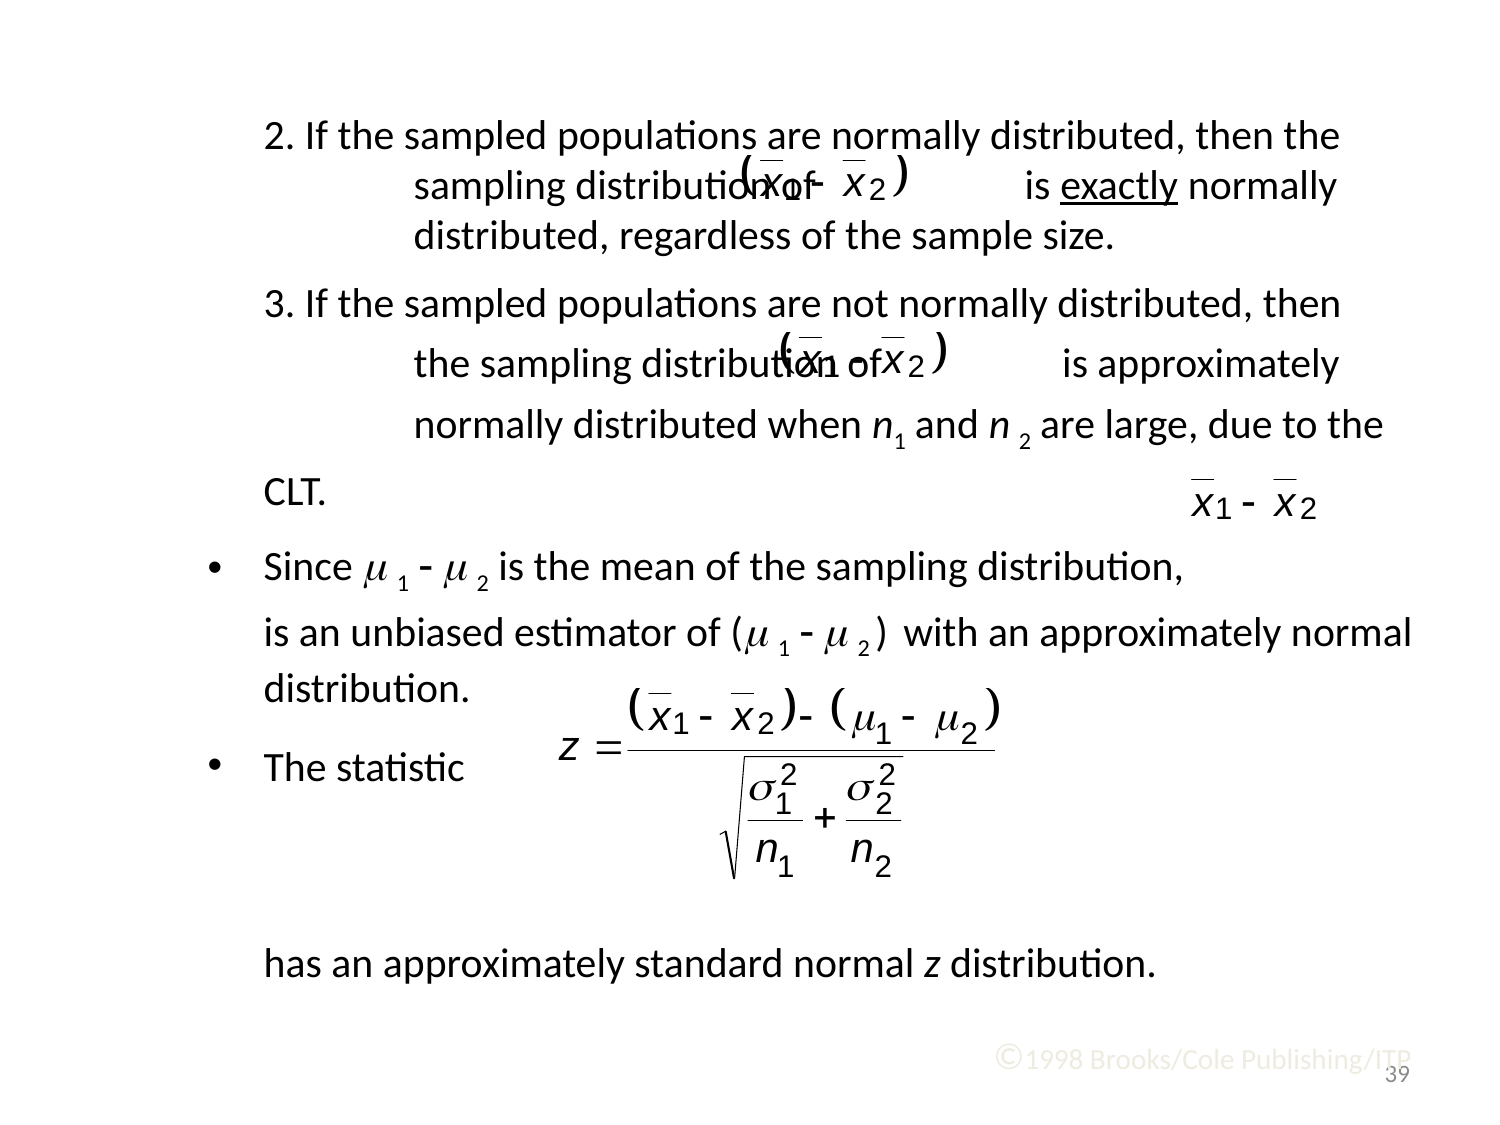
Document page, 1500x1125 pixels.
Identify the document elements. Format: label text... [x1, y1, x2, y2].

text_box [737, 154, 907, 212]
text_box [776, 332, 946, 389]
text_box ©1998 Brooks/Cole Publishing/ITP [978, 1024, 1427, 1085]
list 2. If the sampled populations are normally distributed, then the sampling distribution of is exactly normally distributed, regardless of the sample size. 3. If the sampled populations are not normally distributed, then the sampling distribution of is approximately normally distributed when n1 and n 2 are large, due to the CLT. Since m 1 - m 2 is the mean of the sampling distribution, is an unbiased estimator of (m 1 - m 2 ) with an approximately normal distribution. The statistic has an approximately standard normal z distribution. [192, 99, 1468, 1000]
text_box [1187, 474, 1321, 525]
slide_number 39 [1074, 1042, 1425, 1103]
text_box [554, 687, 1000, 885]
